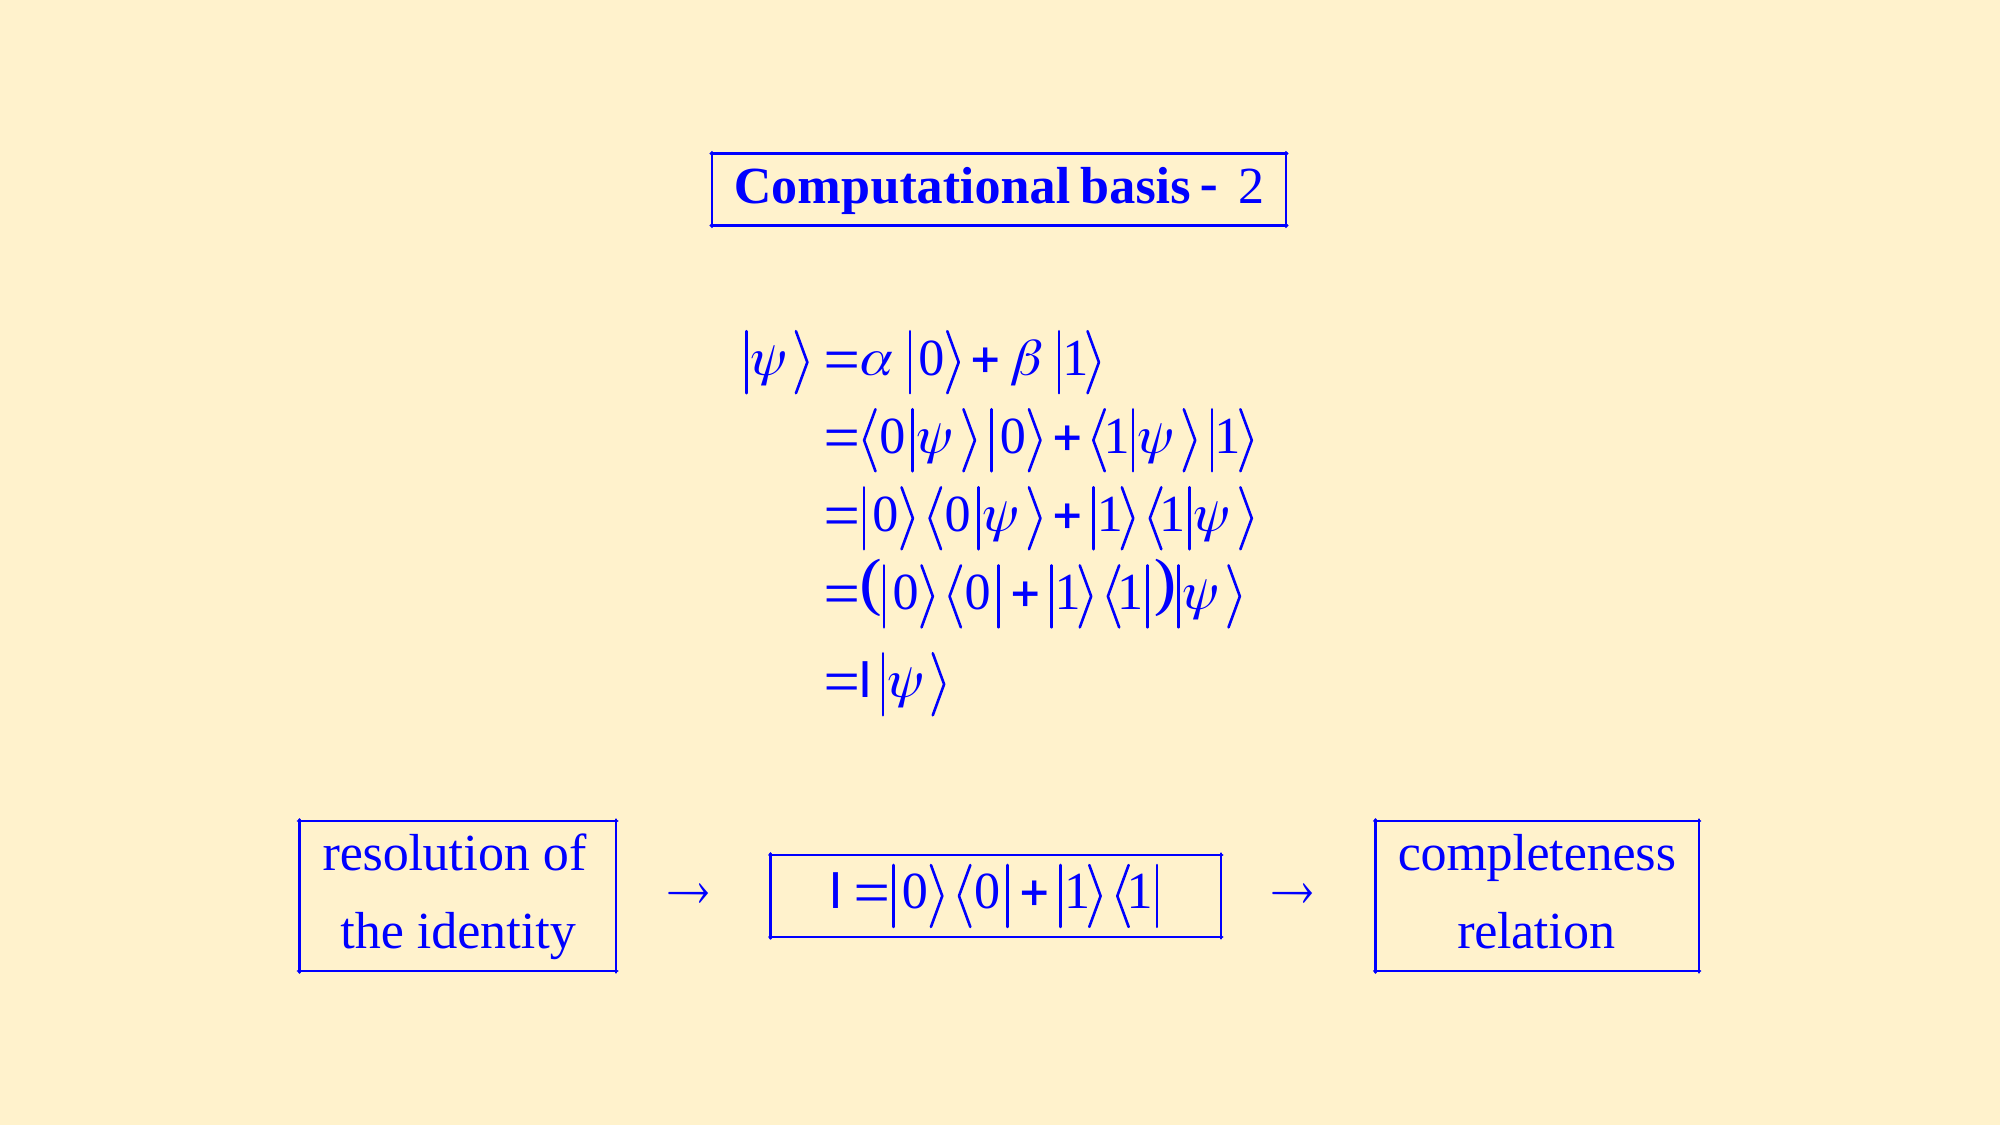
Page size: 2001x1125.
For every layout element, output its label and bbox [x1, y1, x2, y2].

text_box [293, 146, 1707, 978]
